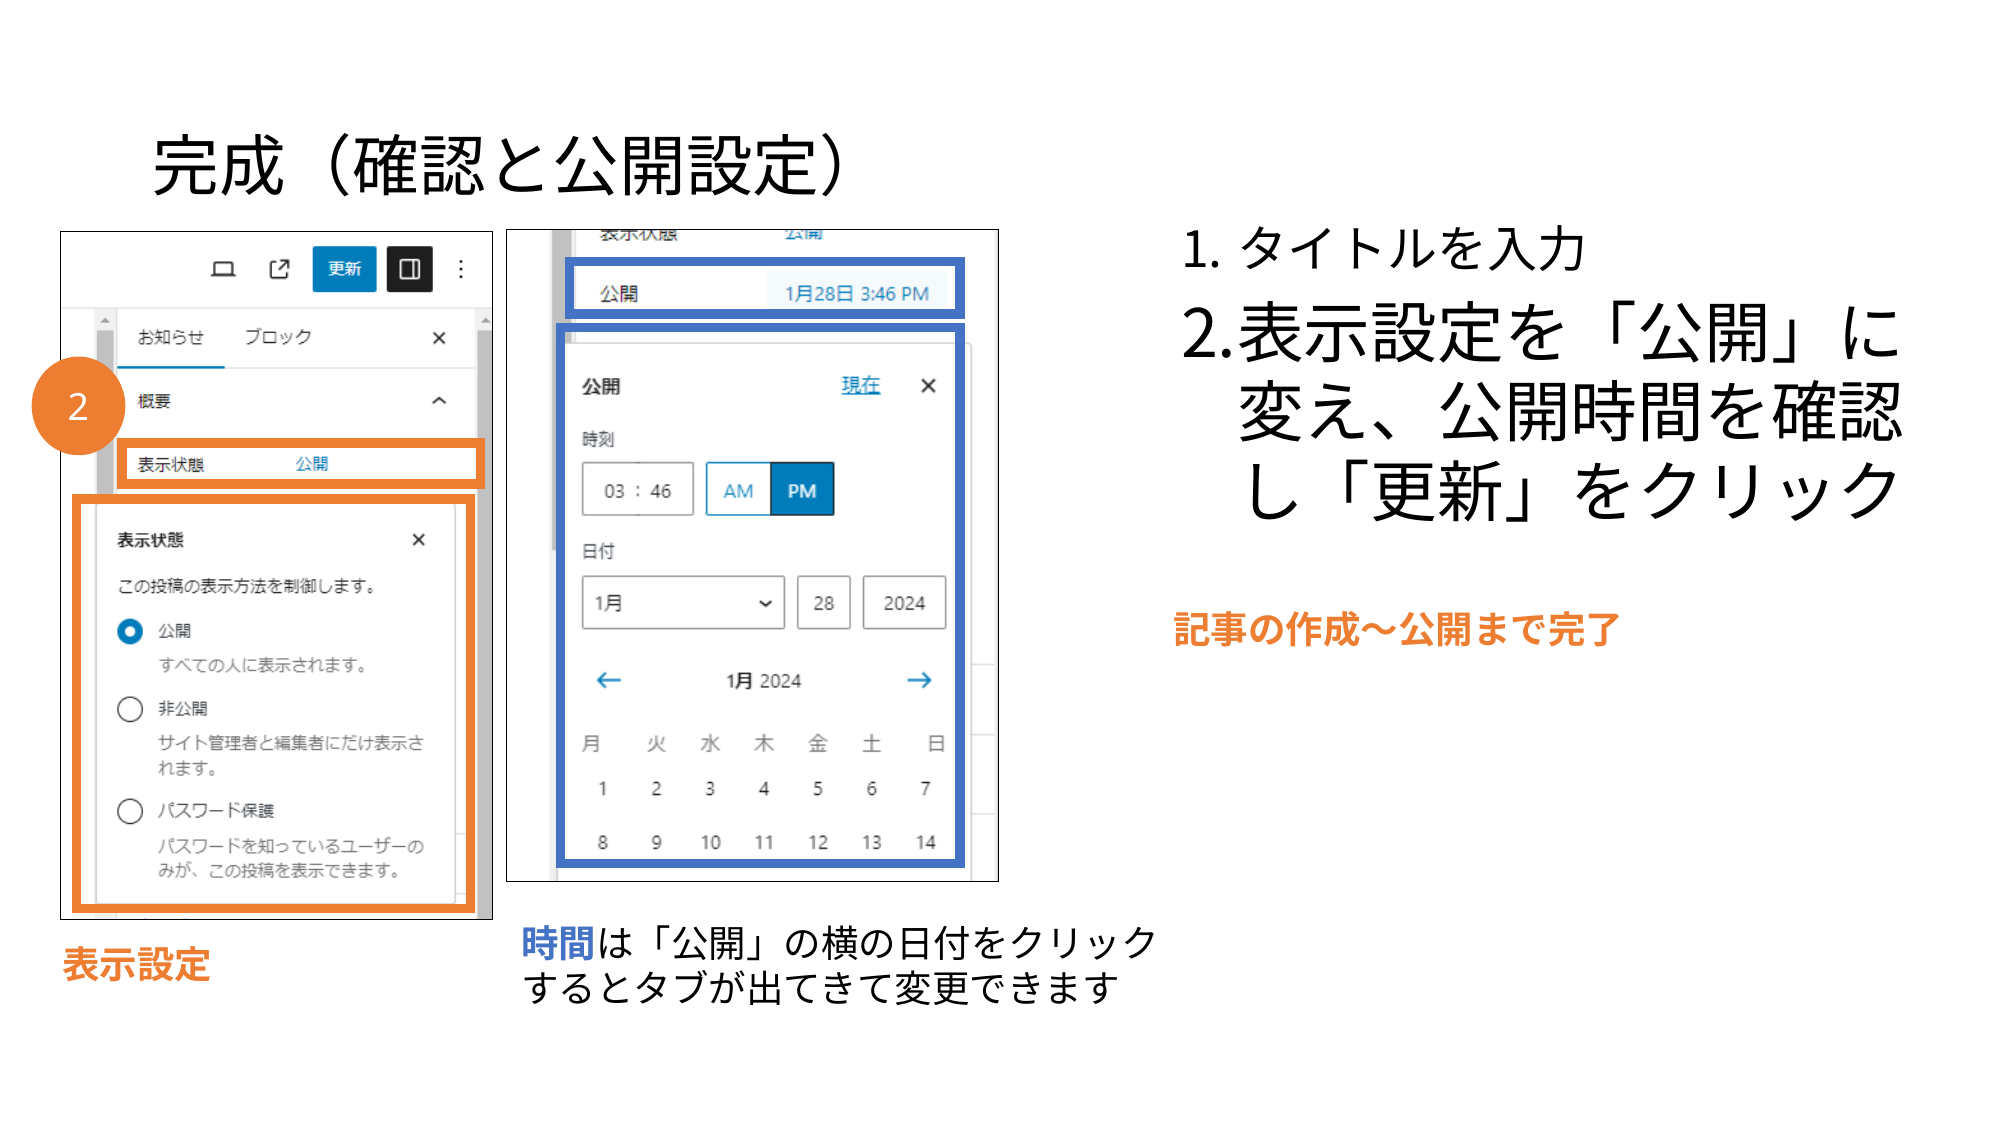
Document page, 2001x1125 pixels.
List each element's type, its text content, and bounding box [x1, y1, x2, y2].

text_box 時間は「公開」の横の日付をクリックするとタブが出てきて変更できます [506, 912, 1187, 1017]
text_box タイトルを入力 表示設定を「公開」に変え、公開時間を確認し「更新」をクリック [1091, 210, 1943, 538]
text_box 表示設定 [0, 934, 240, 994]
picture [506, 229, 999, 882]
text_box 記事の作成～公開まで完了 [1158, 598, 1639, 658]
title 完成（確認と公開設定） [137, 59, 1863, 278]
text_box 2 [31, 360, 60, 452]
picture [60, 231, 493, 920]
